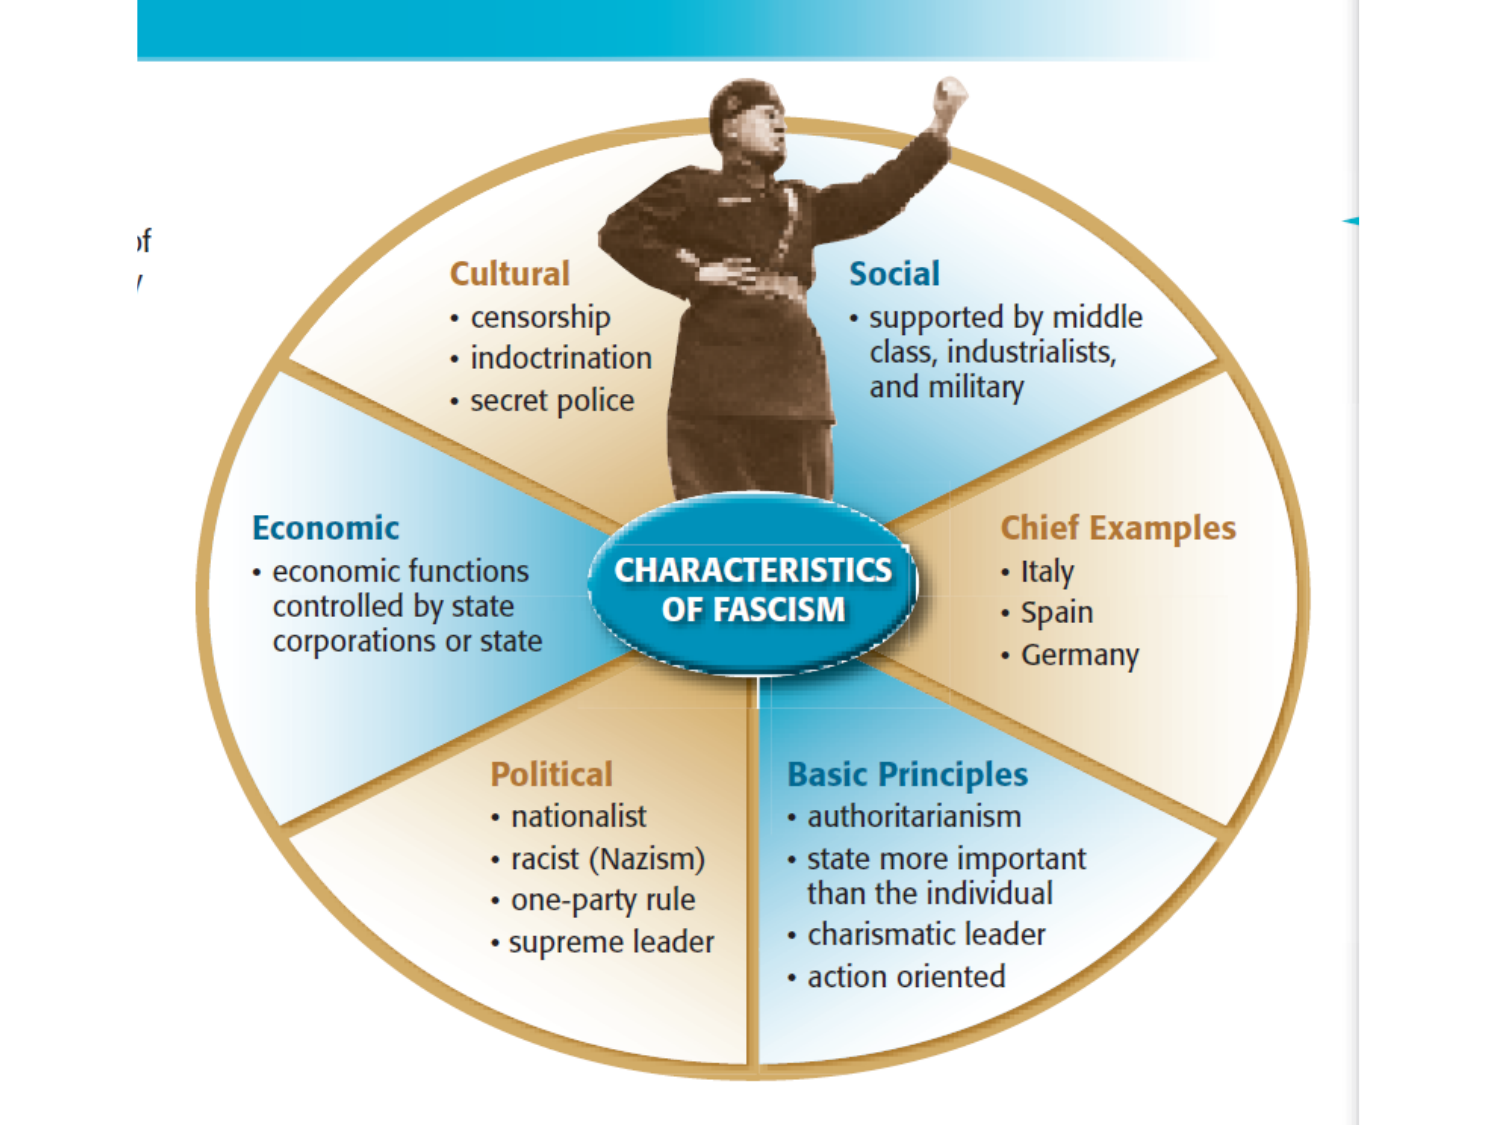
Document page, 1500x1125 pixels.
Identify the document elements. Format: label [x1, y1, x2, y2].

picture [137, 0, 1360, 1125]
